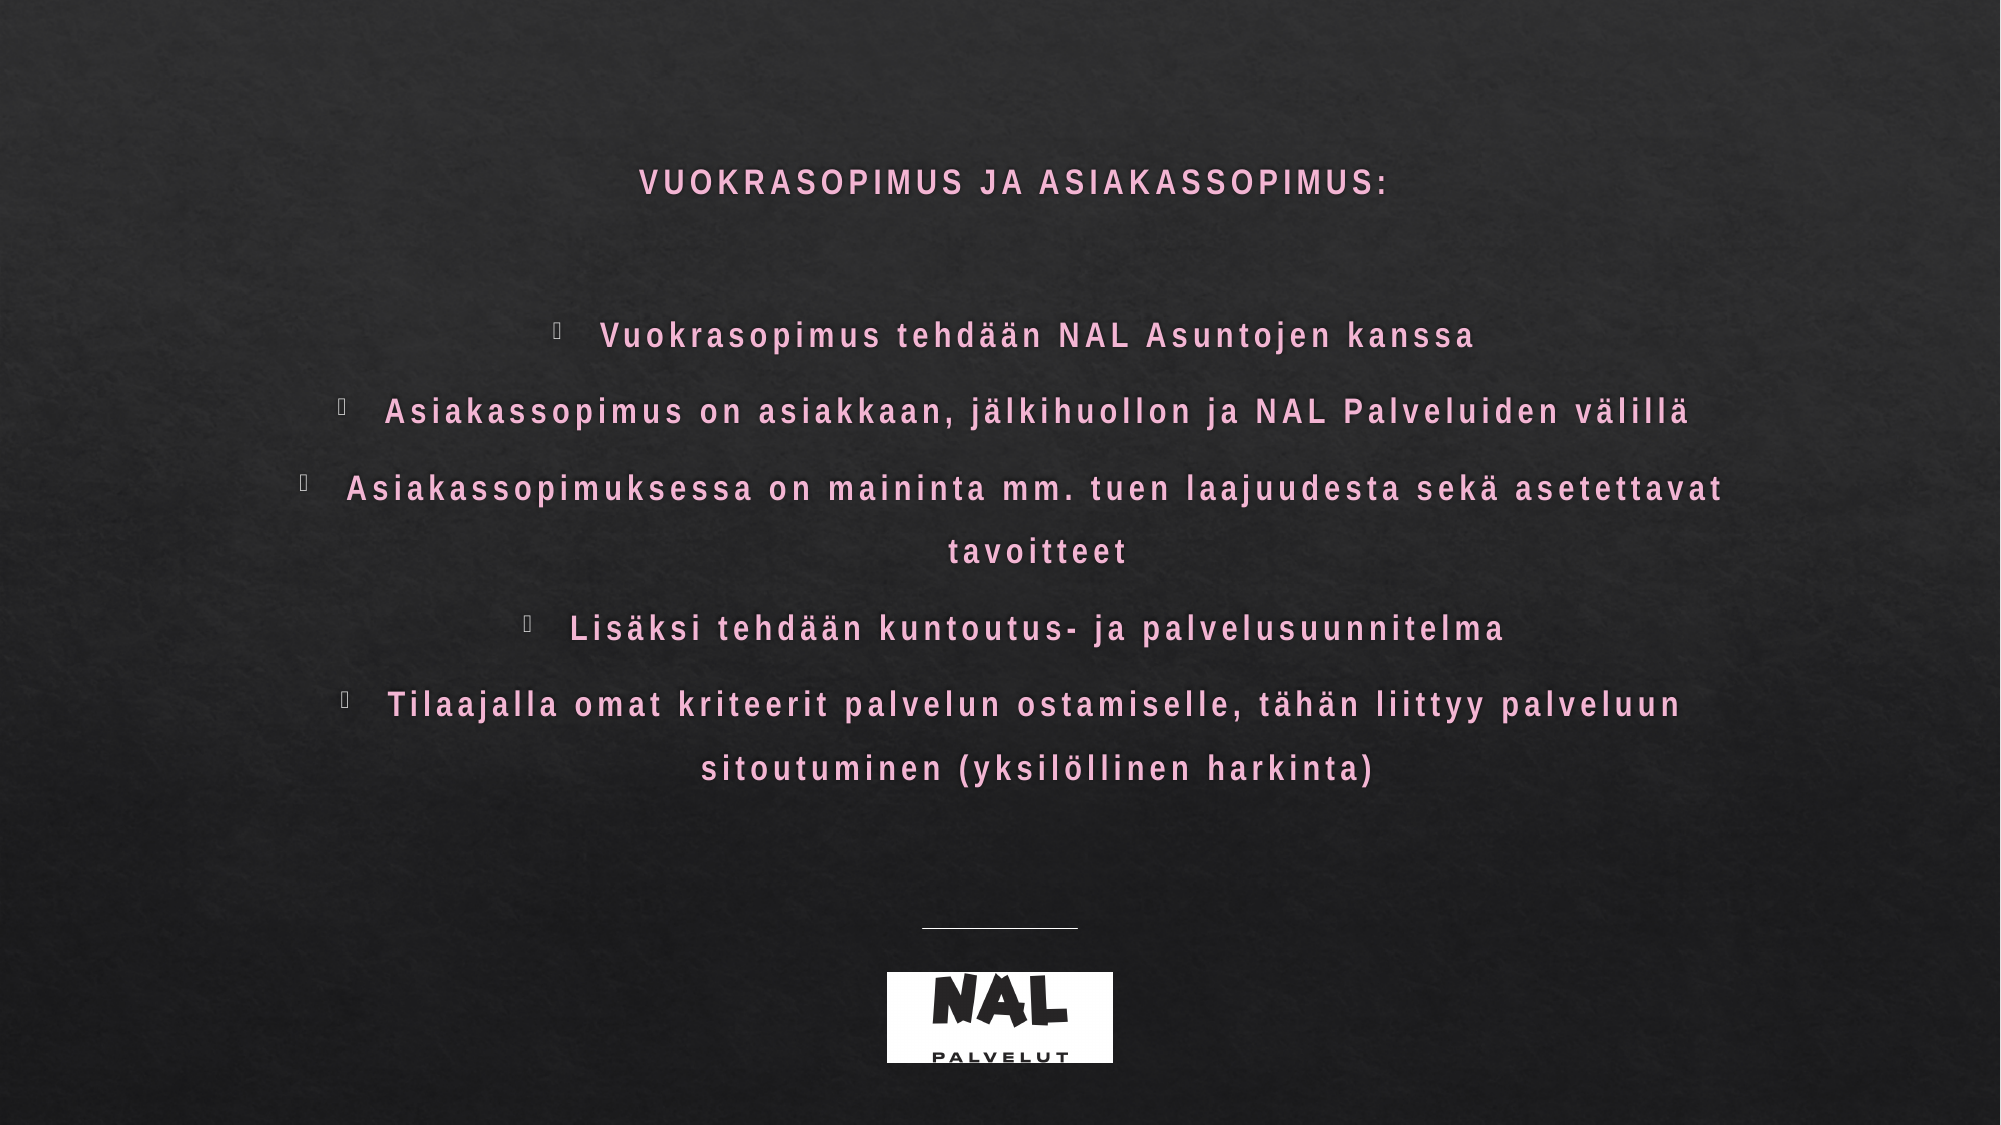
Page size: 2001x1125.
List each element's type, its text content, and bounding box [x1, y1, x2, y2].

subtitle VUOKRASOPIMUS JA ASIAKASSOPIMUS: Vuokrasopimus tehdään NAL Asuntojen kanssa Asiakassopimus on asiakkaan, jälkihuollon ja NAL Palveluiden välillä Asiakassopimuksessa on maininta mm. tuen laajuudesta sekä asetettavat tavoitteet Lisäksi tehdään kuntoutus- ja palvelusuunnitelma Tilaajalla omat kriteerit palvelun ostamiselle, tähän liittyy palveluun sitoutuminen (yksilöllinen harkinta) [265, 130, 1761, 824]
picture [887, 972, 1113, 1063]
